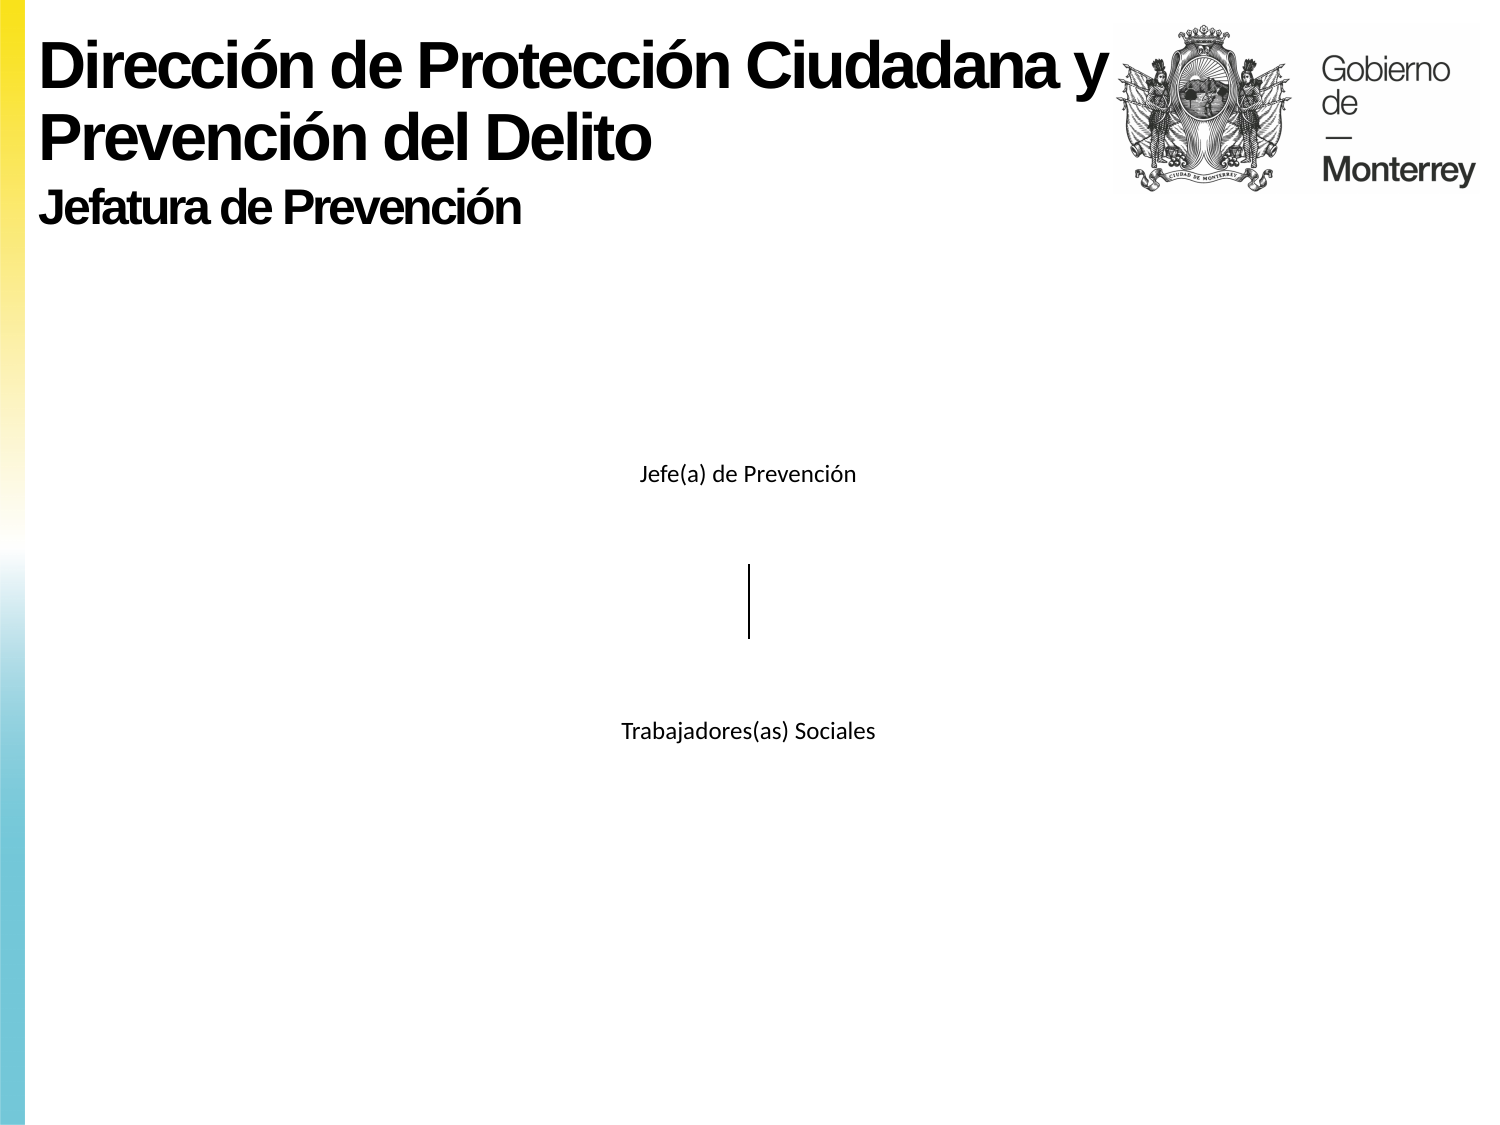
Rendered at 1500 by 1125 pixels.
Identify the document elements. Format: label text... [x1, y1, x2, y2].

text_box Dirección de Protección Ciudadana y Prevención del Delito Jefatura de Prevención [24, 23, 1201, 243]
picture [1201, 23, 1480, 194]
picture [0, 0, 25, 1125]
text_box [455, 381, 1043, 820]
